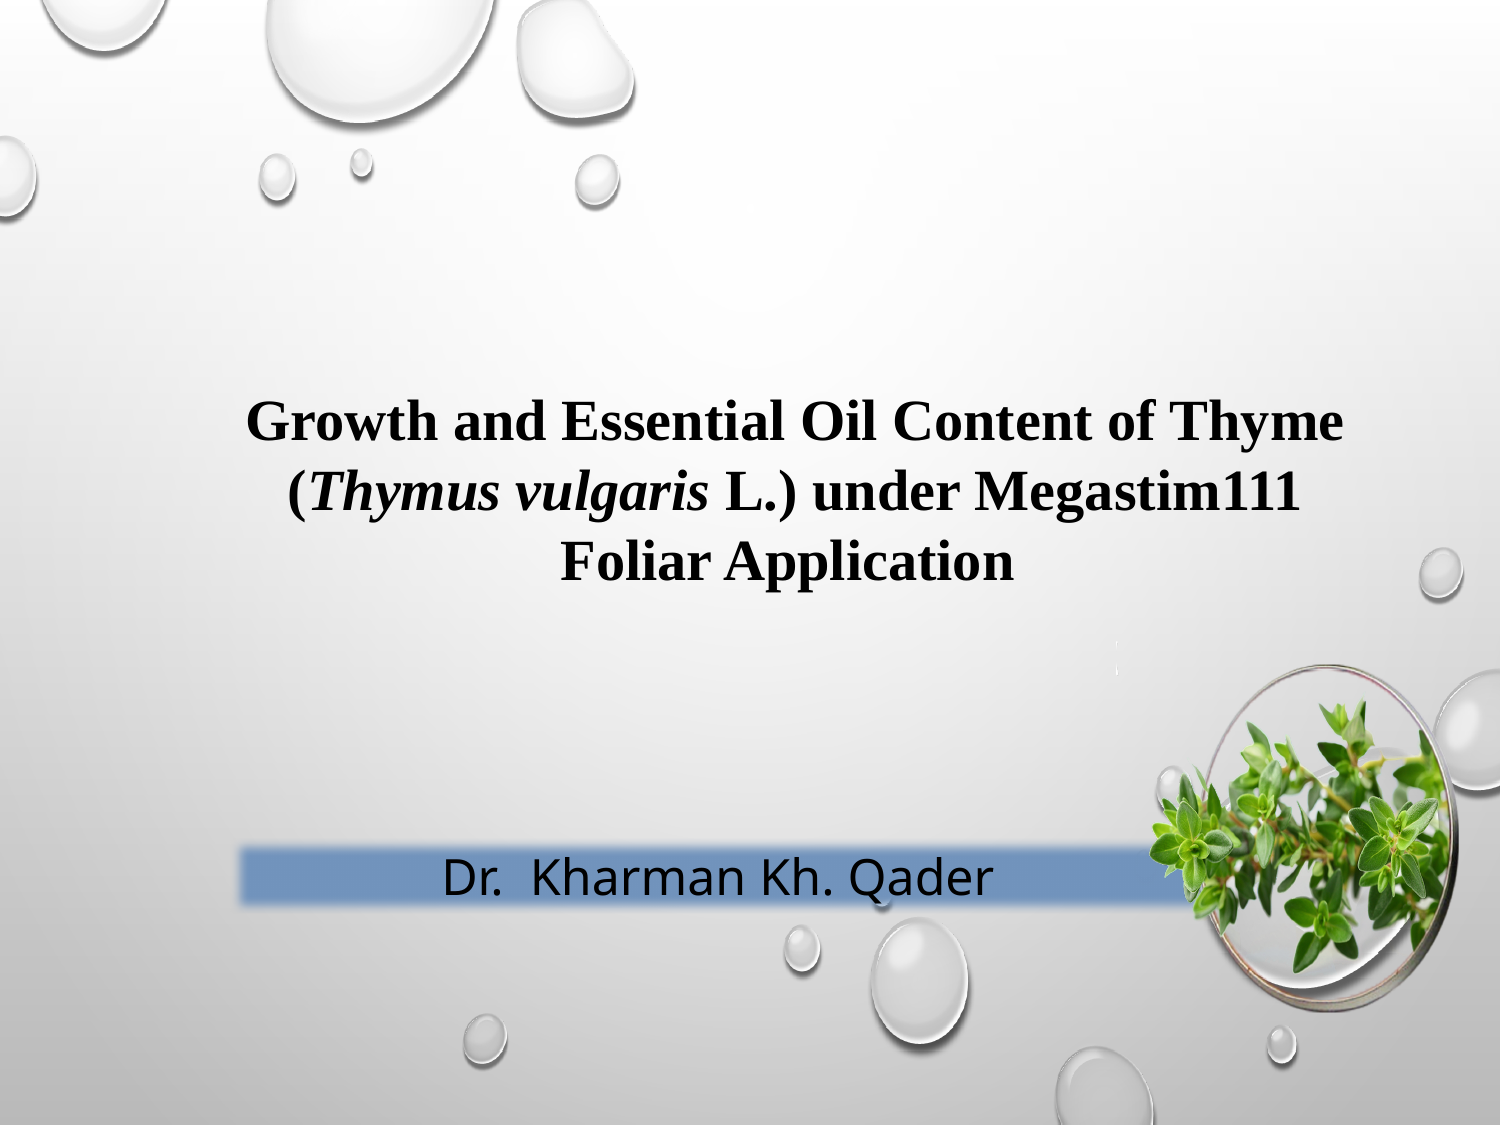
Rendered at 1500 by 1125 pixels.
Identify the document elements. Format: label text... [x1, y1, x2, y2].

text_box Growth and Essential Oil Content of Thyme (Thymus vulgaris L.) under Megastim111 Foliar Application [199, 375, 1391, 600]
picture [0, 0, 1500, 1125]
text_box Dr. Kharman Kh. Qader [249, 857, 1109, 898]
